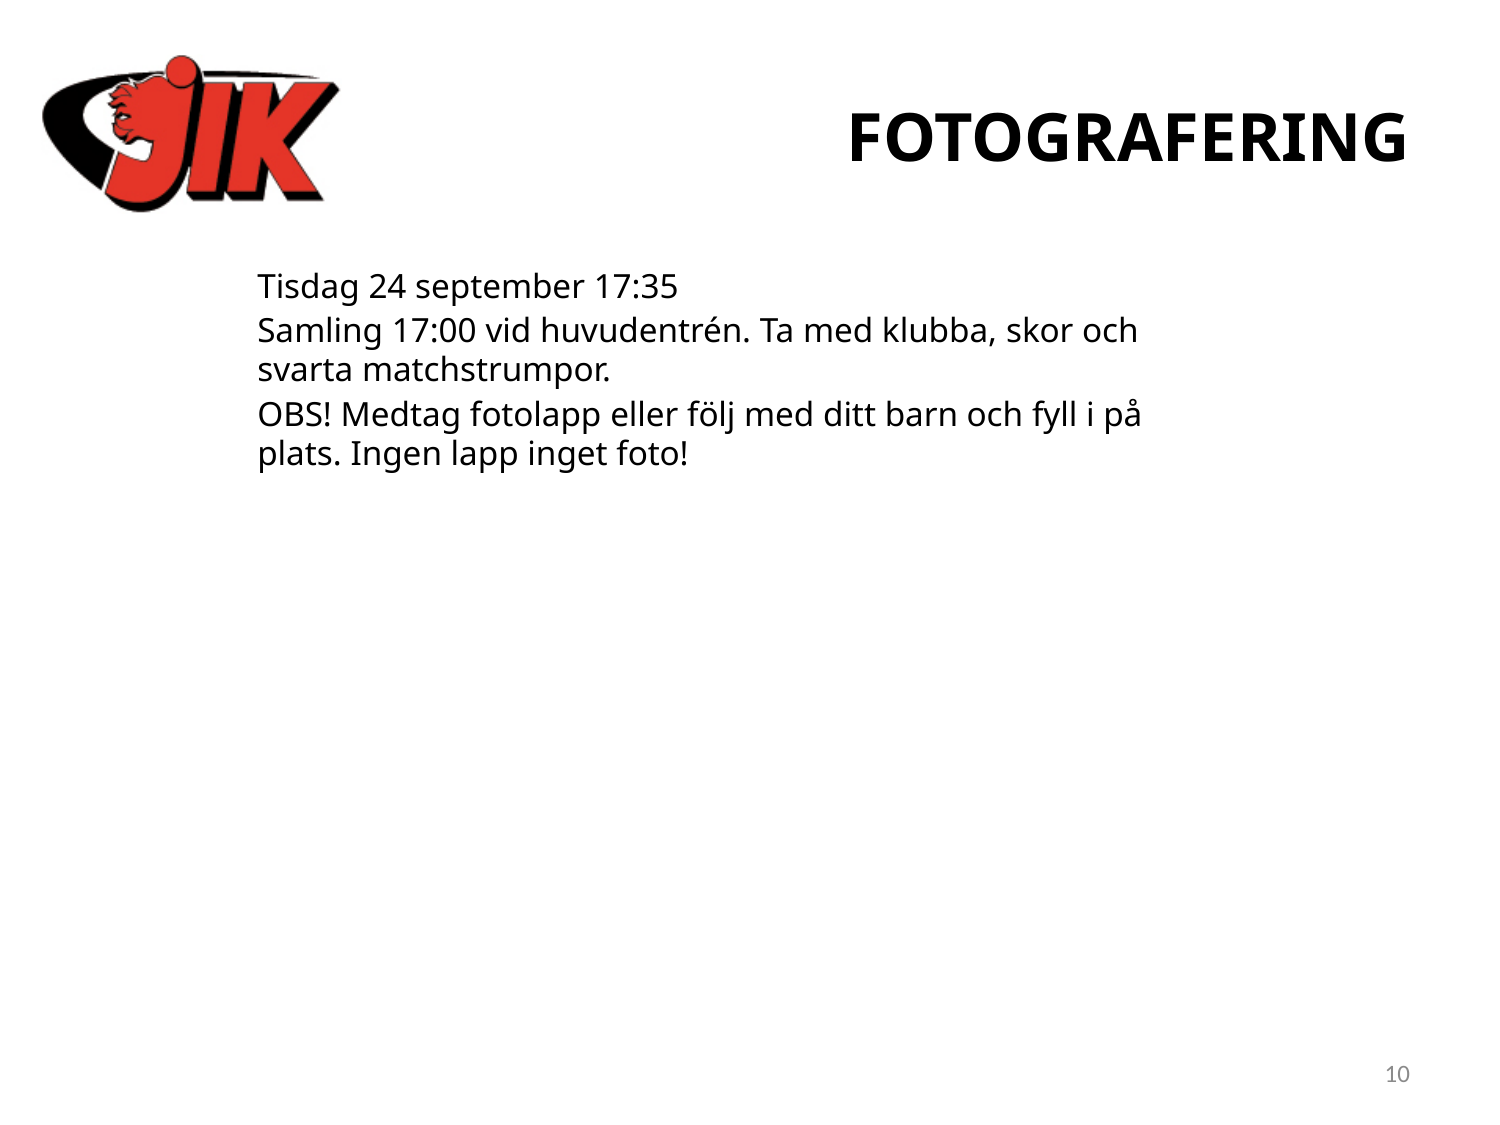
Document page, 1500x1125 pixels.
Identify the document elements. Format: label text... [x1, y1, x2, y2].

list Tisdag 24 september 17:35 Samling 17:00 vid huvudentrén. Ta med klubba, skor och svarta matchstrumpor. OBS! Medtag fotolapp eller följ med ditt barn och fyll i på plats. Ingen lapp inget foto! [167, 257, 1251, 494]
title FOTOGRAFERING [383, 0, 1425, 274]
slide_number 10 [1074, 1042, 1425, 1103]
picture [40, 54, 342, 215]
